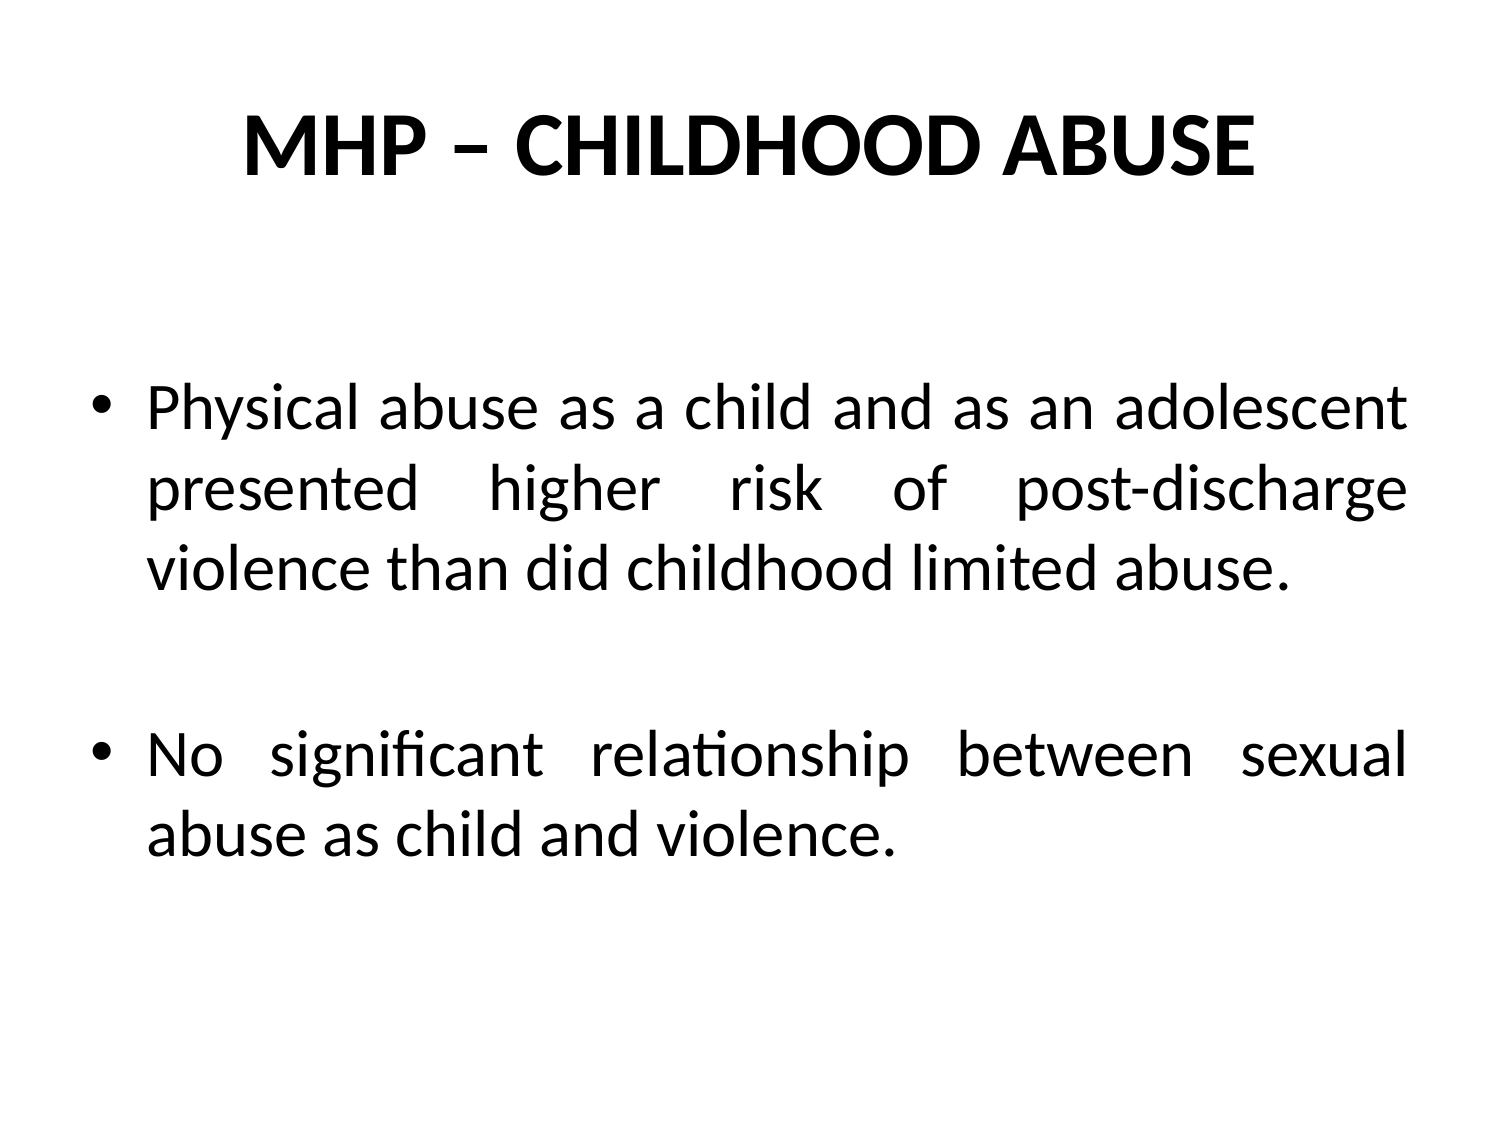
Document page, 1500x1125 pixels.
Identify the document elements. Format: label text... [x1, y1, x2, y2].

list Physical abuse as a child and as an adolescent presented higher risk of post-discharge violence than did childhood limited abuse. No significant relationship between sexual abuse as child and violence. [75, 262, 1425, 1005]
title MHP – CHILDHOOD ABUSE [75, 45, 1425, 233]
